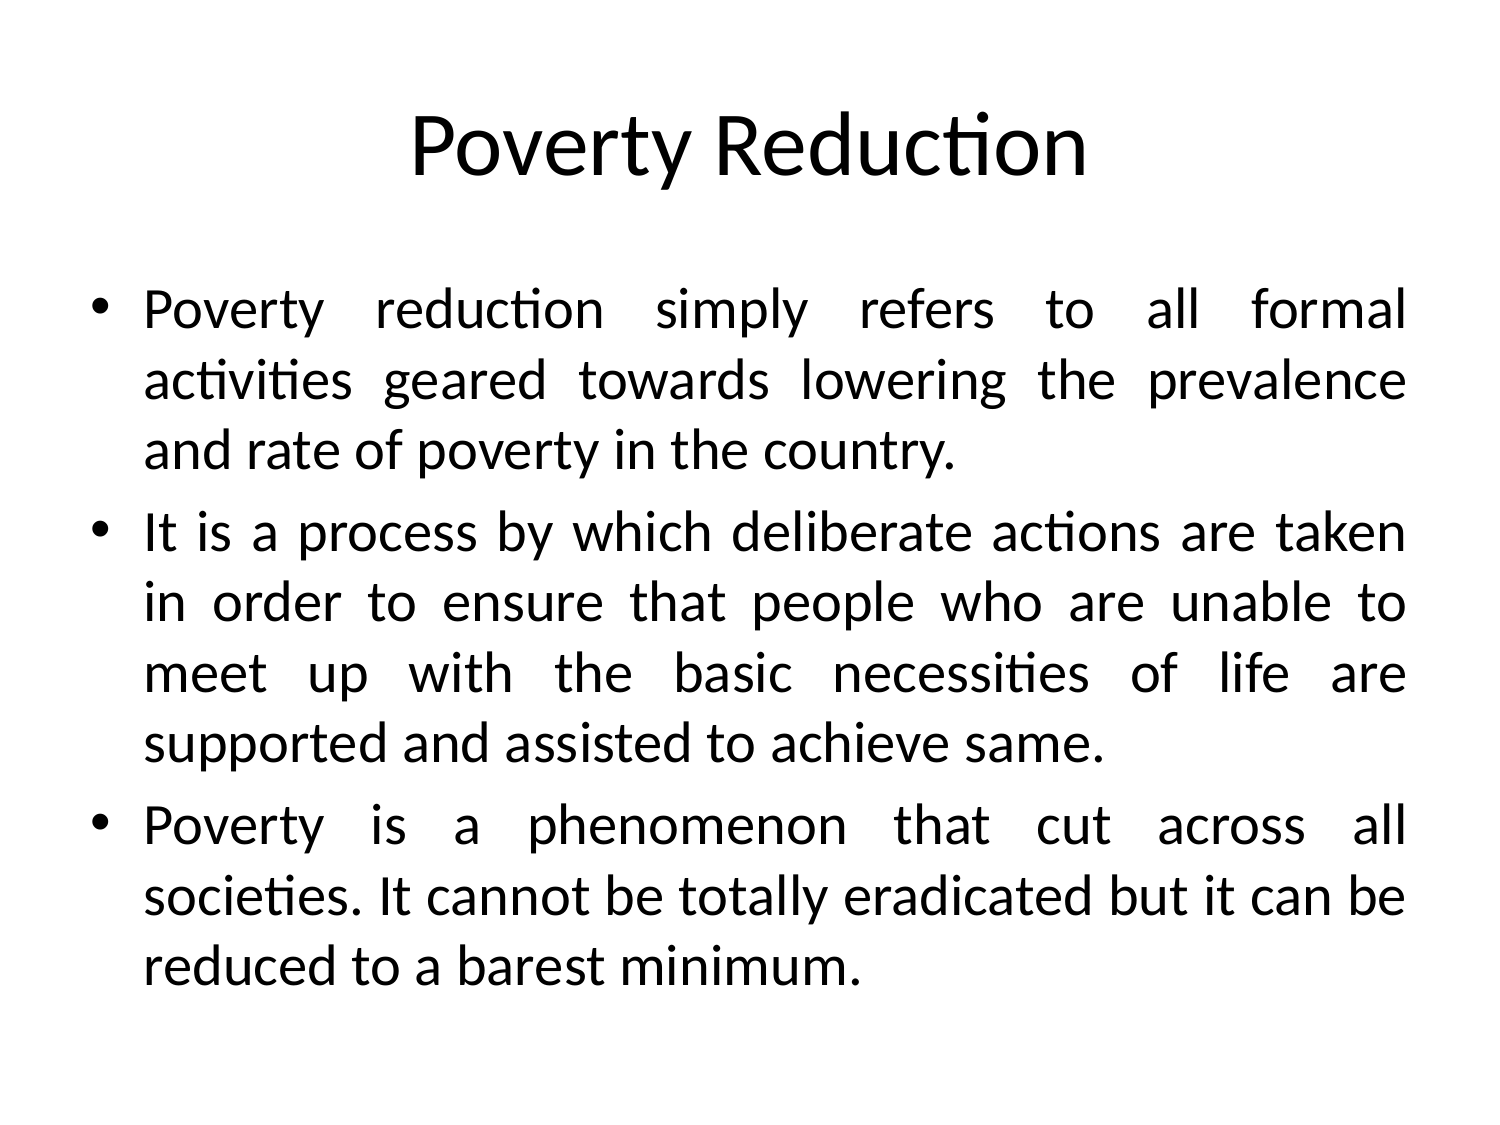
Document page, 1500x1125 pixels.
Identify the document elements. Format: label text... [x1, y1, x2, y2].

list Poverty reduction simply refers to all formal activities geared towards lowering the prevalence and rate of poverty in the country. It is a process by which deliberate actions are taken in order to ensure that people who are unable to meet up with the basic necessities of life are supported and assisted to achieve same. Poverty is a phenomenon that cut across all societies. It cannot be totally eradicated but it can be reduced to a barest minimum. [75, 262, 1425, 1005]
title Poverty Reduction [75, 45, 1425, 233]
